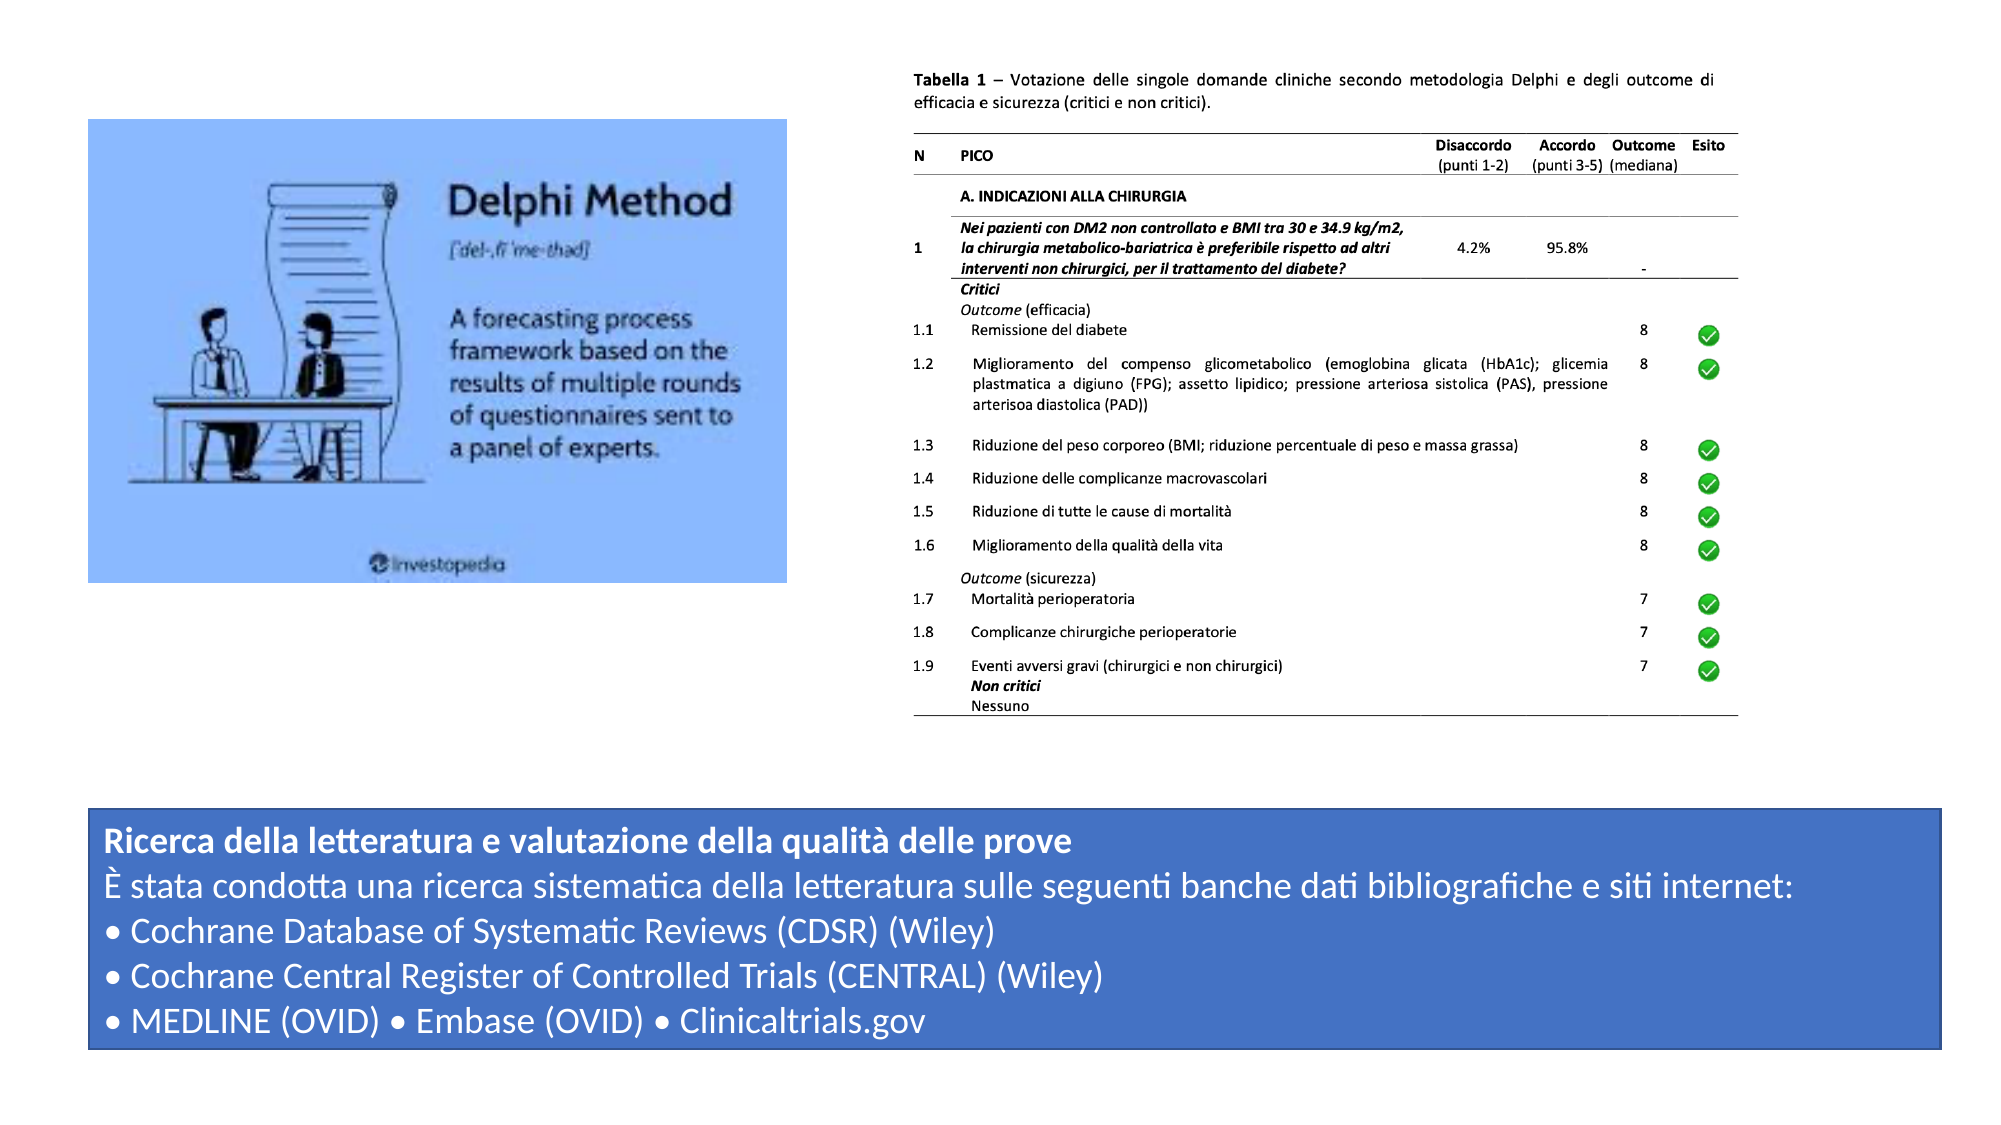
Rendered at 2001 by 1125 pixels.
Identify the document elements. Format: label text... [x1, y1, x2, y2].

picture [880, 59, 1772, 717]
text_box Ricerca della letteratura e valutazione della qualità delle prove È stata condotta una ricerca sistematica della letteratura sulle seguenti banche dati bibliografiche e siti internet: • Cochrane Database of Systematic Reviews (CDSR) (Wiley) • Cochrane Central Register of Controlled Trials (CENTRAL) (Wiley) • MEDLINE (OVID) • Embase (OVID) • Clinicaltrials.gov [88, 808, 1942, 1050]
picture [88, 119, 787, 583]
